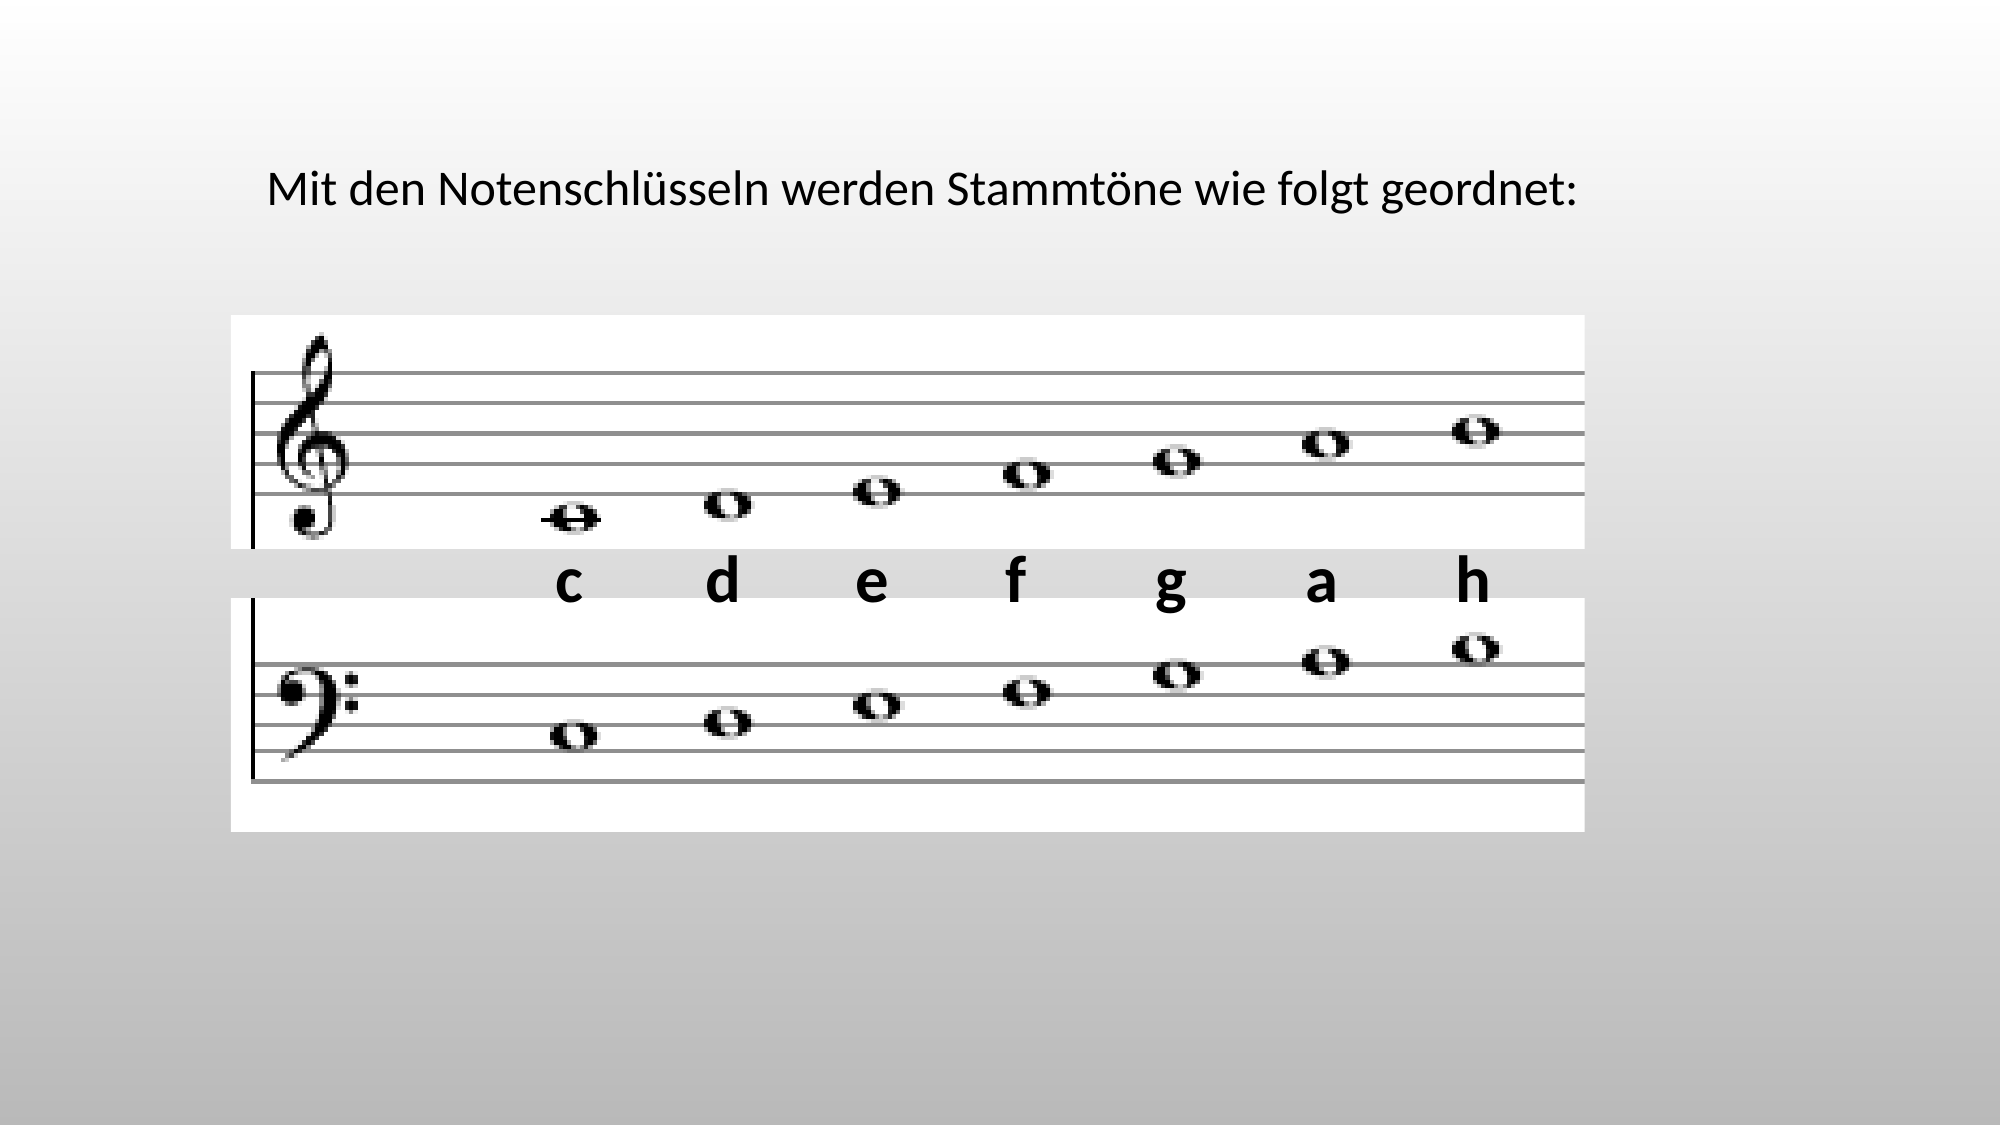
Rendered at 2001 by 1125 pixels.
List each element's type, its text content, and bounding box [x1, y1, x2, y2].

picture [230, 315, 1585, 549]
text_box Mit den Notenschlüsseln werden Stammtöne wie folgt geordnet: [251, 147, 1654, 223]
text_box c d e f g a h [540, 537, 1665, 625]
picture [230, 598, 1585, 832]
